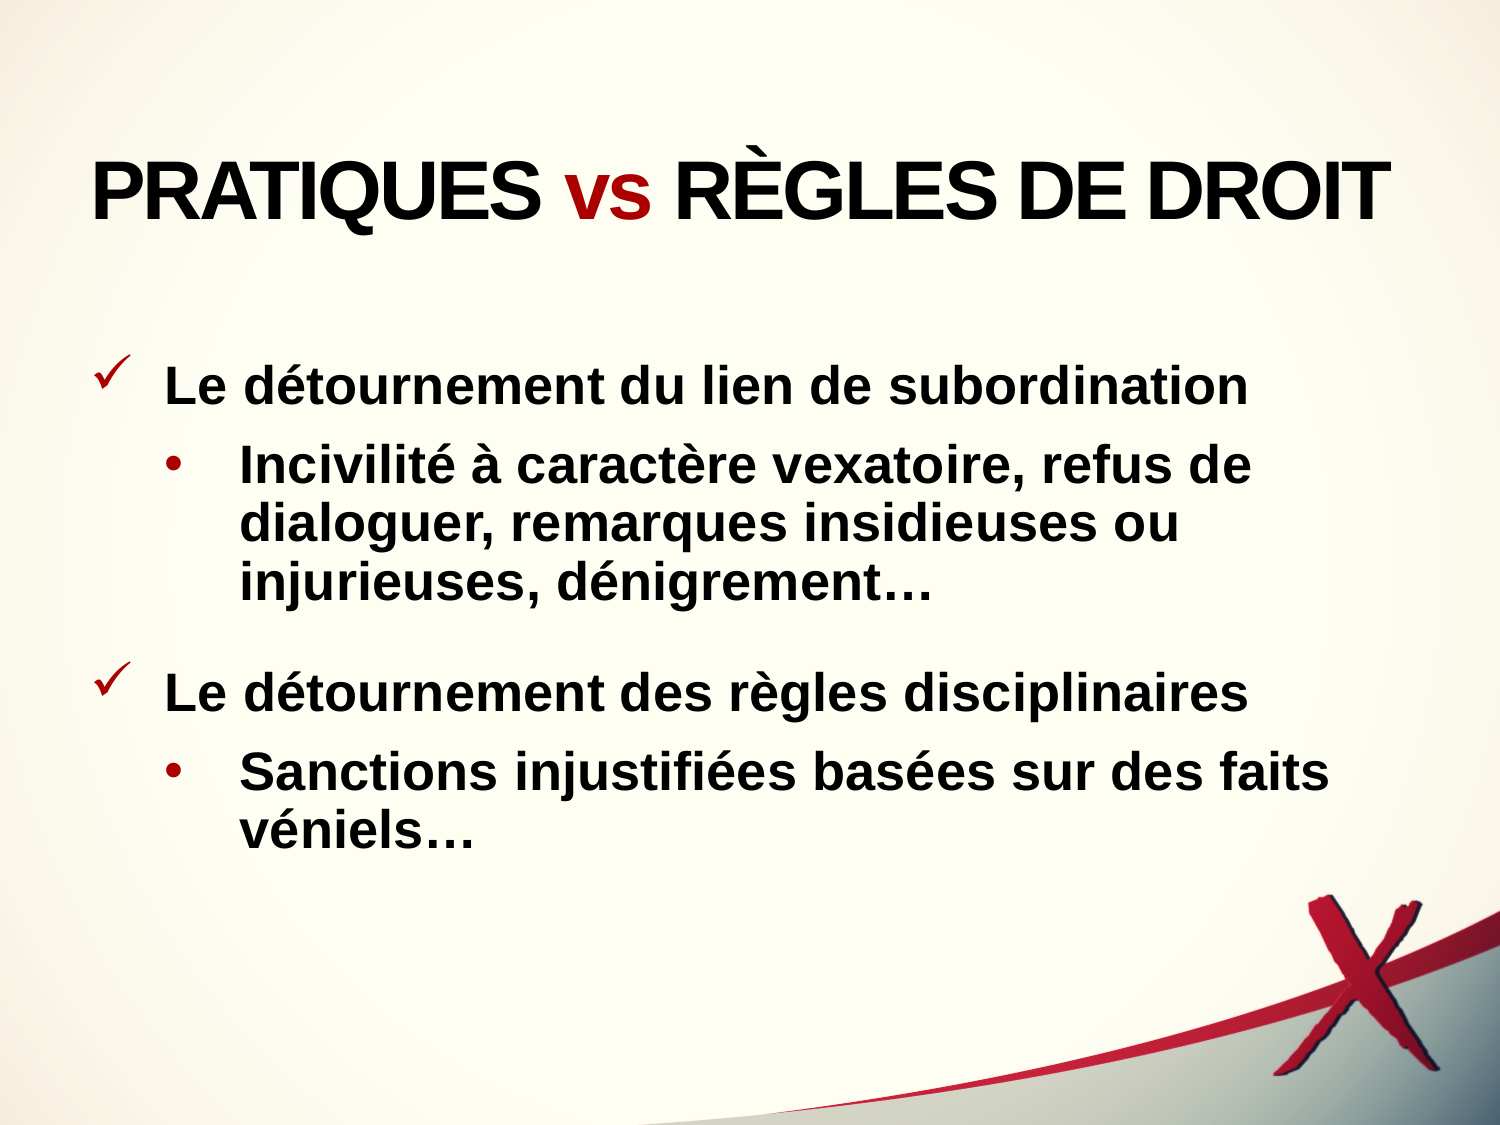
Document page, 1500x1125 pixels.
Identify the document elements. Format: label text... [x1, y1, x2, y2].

title PRATIQUES vs RÈGLES DE DROIT [75, 99, 1438, 288]
text_box Le détournement du lien de subordination Incivilité à caractère vexatoire, refus de dialoguer, remarques insidieuses ou injurieuses, dénigrement… Le détournement des règles disciplinaires Sanctions injustifiées basées sur des faits véniels… [74, 350, 1425, 825]
picture [0, 0, 1500, 1125]
